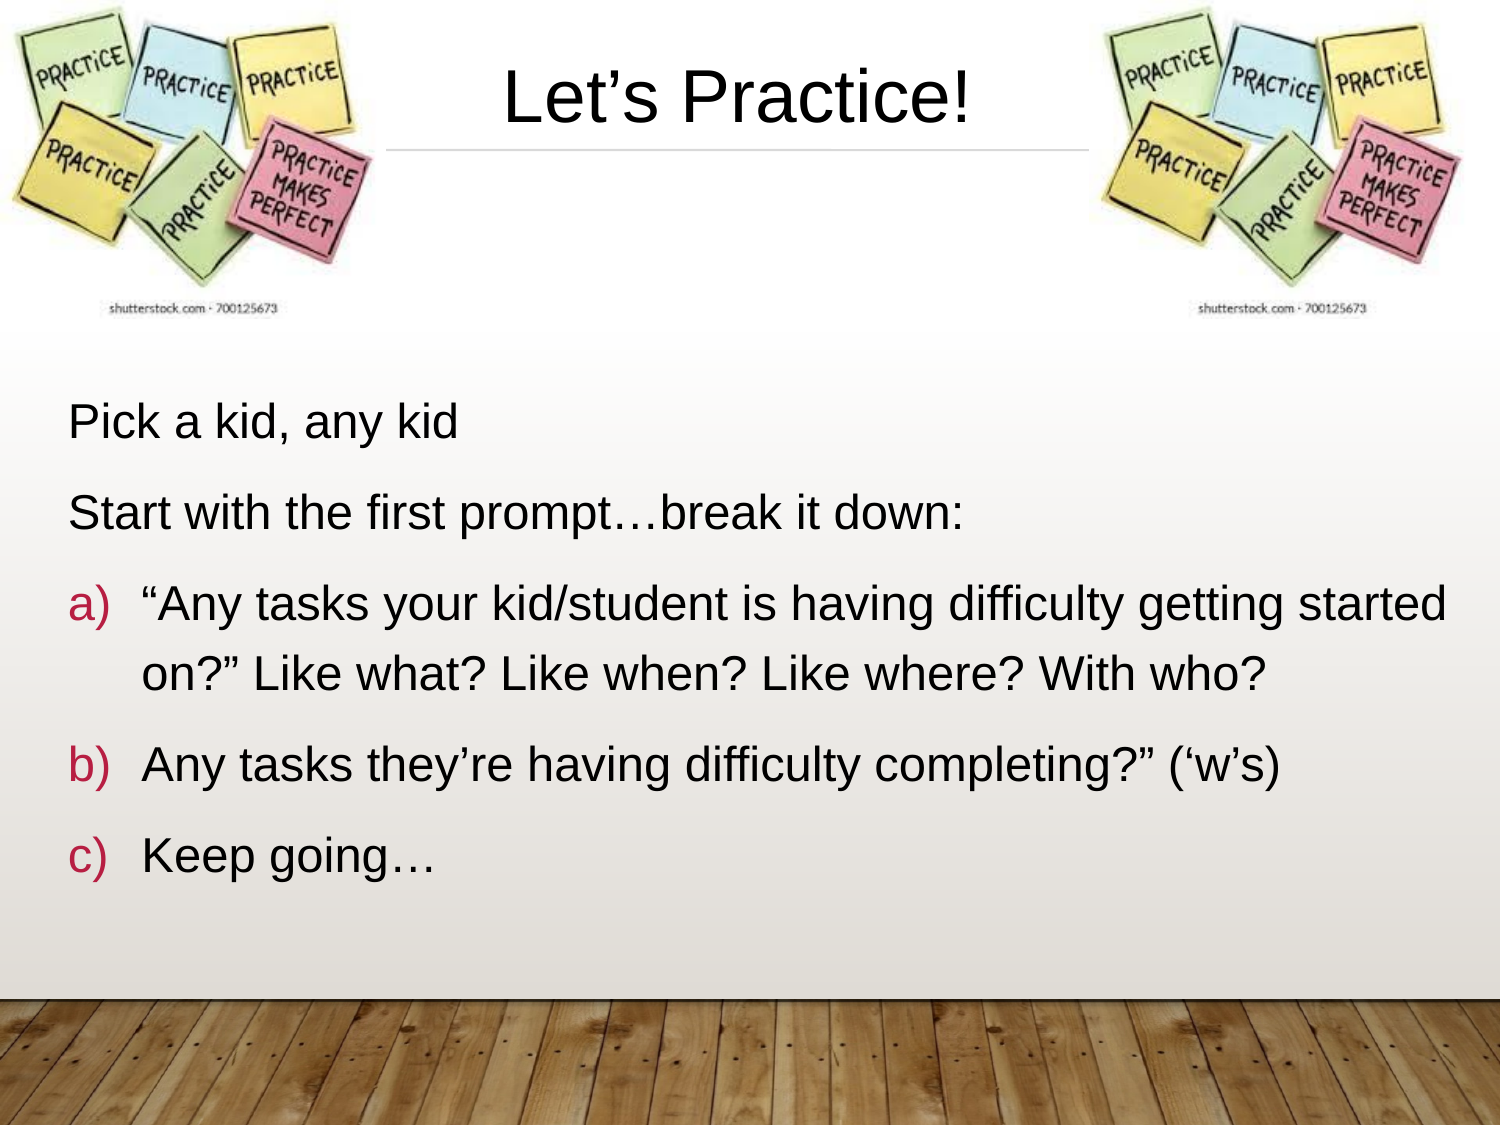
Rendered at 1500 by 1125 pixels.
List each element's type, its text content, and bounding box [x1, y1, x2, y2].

picture [0, 999, 1500, 1125]
title Let’s Practice! [387, 50, 1088, 150]
picture [0, 0, 387, 319]
picture [1088, 0, 1476, 319]
subtitle Pick a kid, any kid Start with the first prompt…break it down: “Any tasks your kid/student is having difficulty getting started on?” Like what? Like when? Like where? With who? Any tasks they’re having difficulty completing?” (‘w’s) Keep going… [52, 200, 1465, 959]
